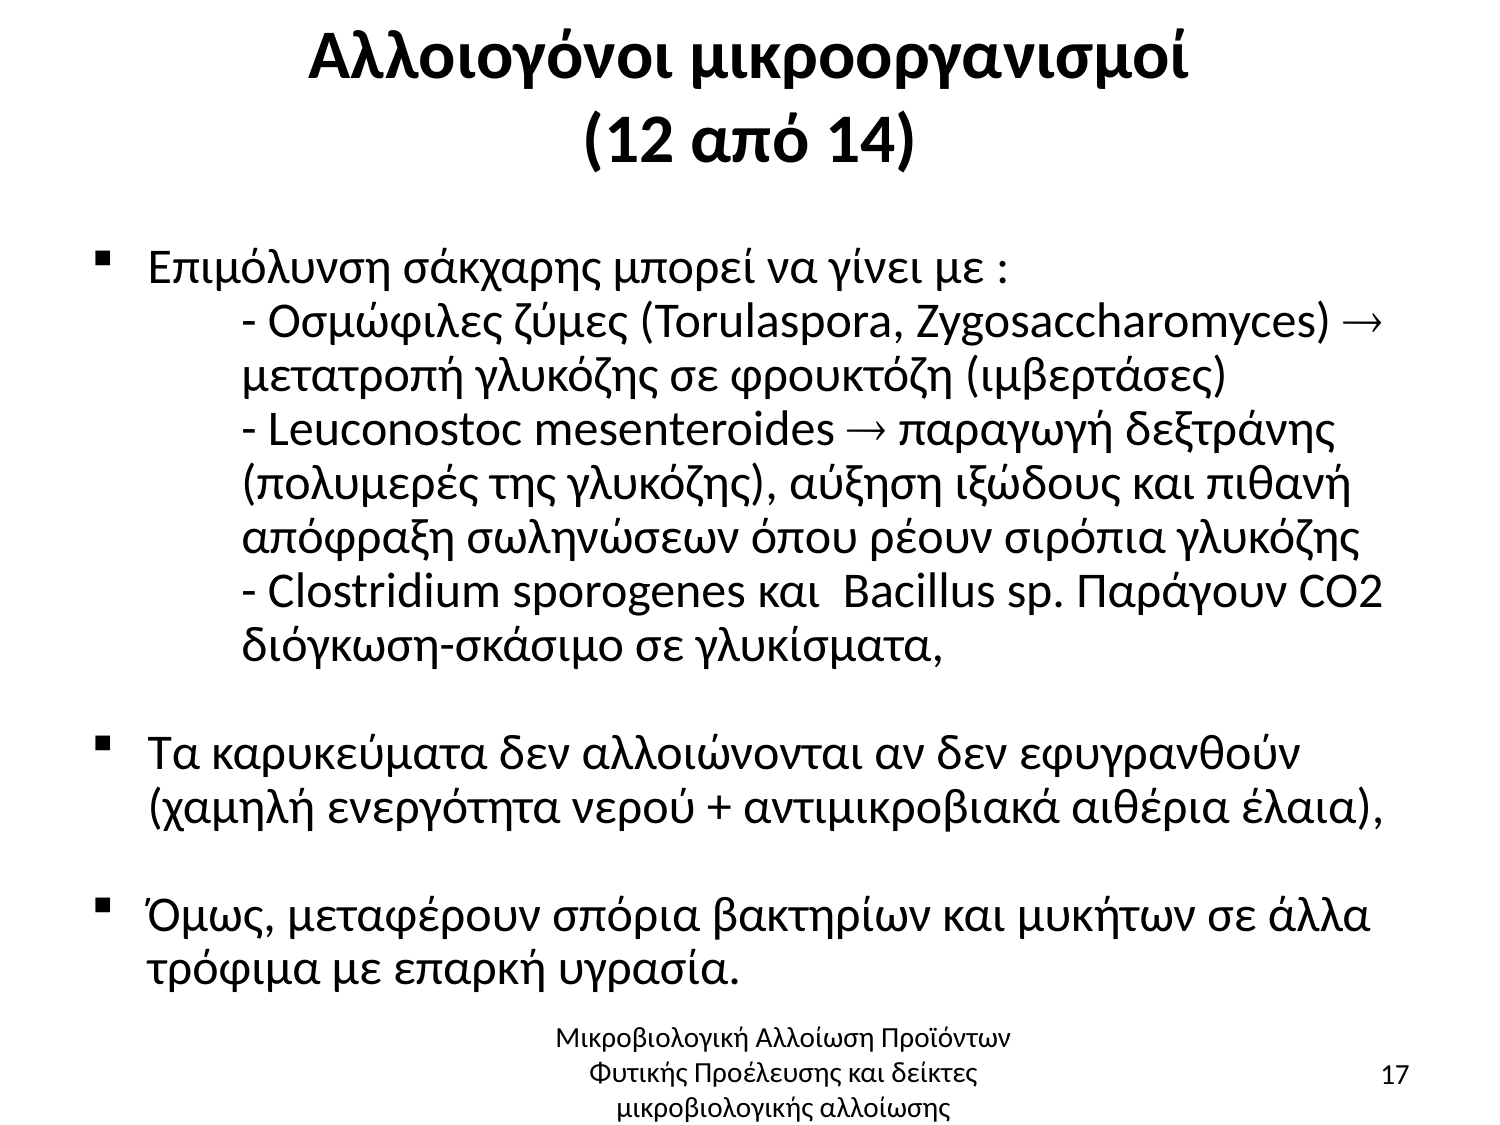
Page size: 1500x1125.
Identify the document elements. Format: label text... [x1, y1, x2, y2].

text_box Επιμόλυνση σάκχαρης μπορεί να γίνει με : - Οσμώφιλες ζύμες (Torulaspora, Zygosaccharomyces)  μετατροπή γλυκόζης σε φρουκτόζη (ιμβερτάσες) - Leuconostoc mesenteroides  παραγωγή δεξτράνης (πολυμερές της γλυκόζης), αύξηση ιξώδους και πιθανή απόφραξη σωληνώσεων όπου ρέουν σιρόπια γλυκόζης - Clostridium sporogenes και Bacillus sp. Παράγουν CO2 διόγκωση-σκάσιμο σε γλυκίσματα, Τα καρυκεύματα δεν αλλοιώνονται αν δεν εφυγρανθούν (χαμηλή ενεργότητα νερού + αντιμικροβιακά αιθέρια έλαια), Όμως, μεταφέρουν σπόρια βακτηρίων και μυκήτων σε άλλα τρόφιμα με επαρκή υγρασία. [76, 232, 1424, 1004]
text_box Μικροβιολογική Αλλοίωση Προϊόντων Φυτικής Προέλευσης και δείκτες μικροβιολογικής αλλοίωσης [521, 1011, 1046, 1118]
slide_number 17 [1074, 1042, 1425, 1103]
title Αλλοιογόνοι μικροοργανισμοί (12 από 14) [76, 1, 1424, 185]
